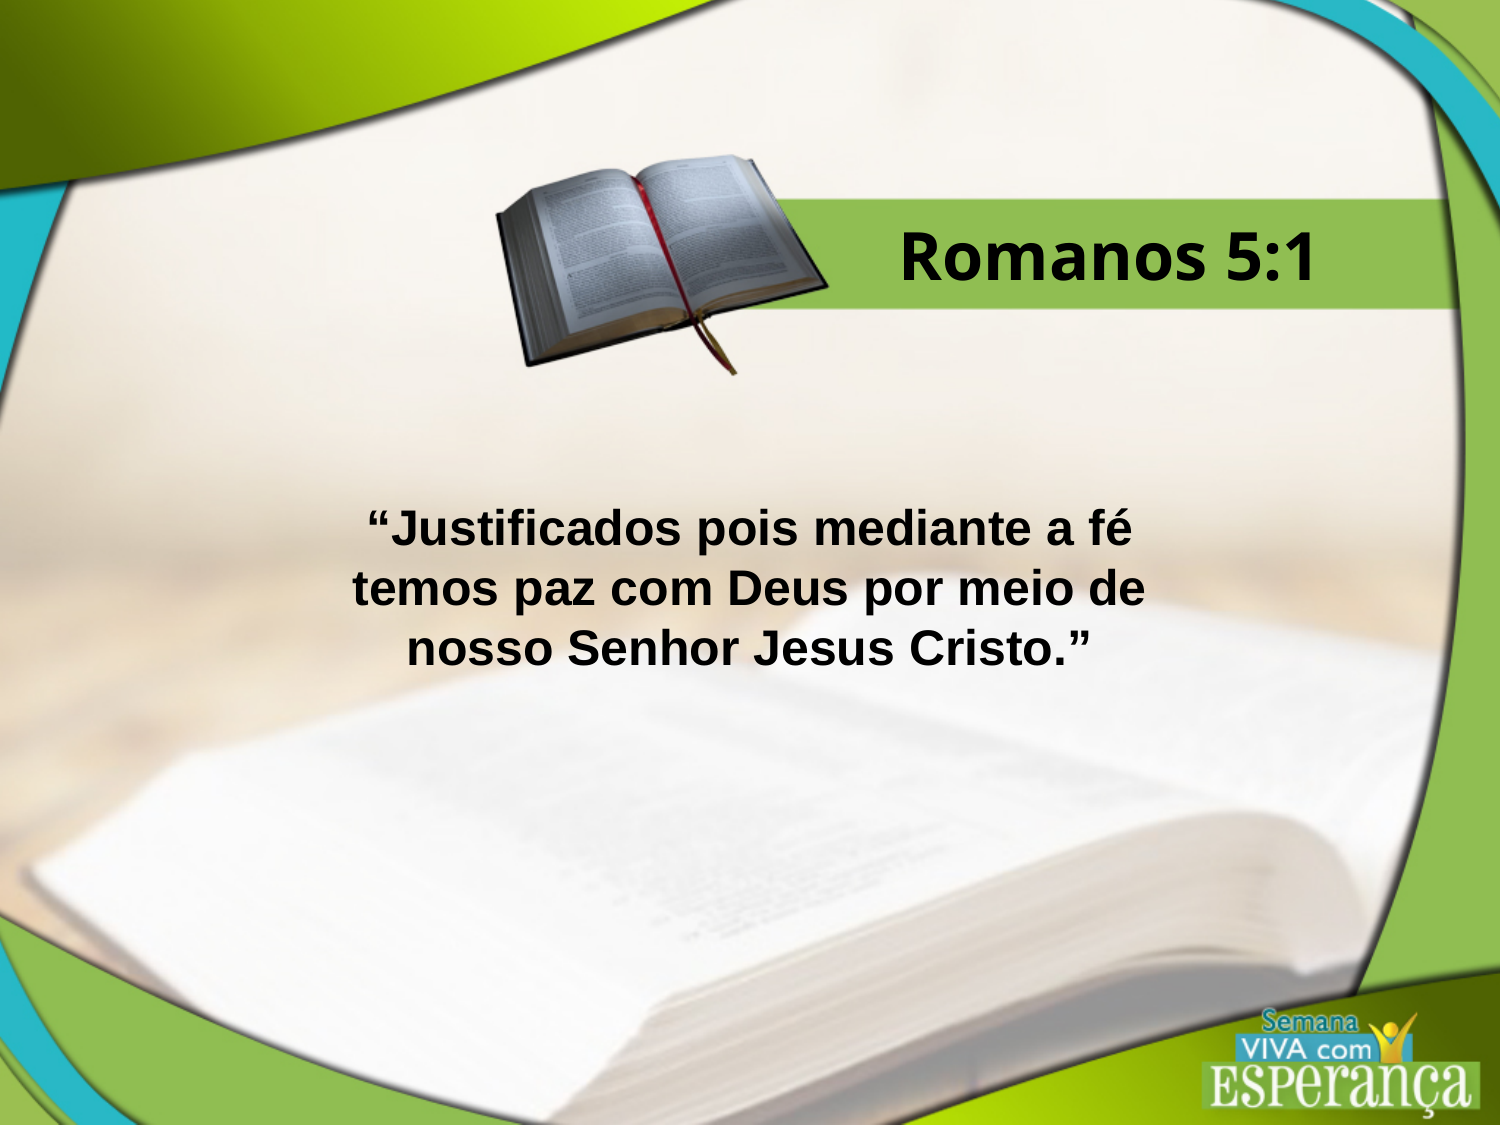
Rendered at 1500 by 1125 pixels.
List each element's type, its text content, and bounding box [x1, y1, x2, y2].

text_box Romanos 5:1 [883, 206, 1336, 302]
picture [0, 0, 1500, 1125]
text_box “Justificados pois mediante a fé temos paz com Deus por meio de nosso Senhor Jesus Cristo.” [312, 487, 1187, 683]
